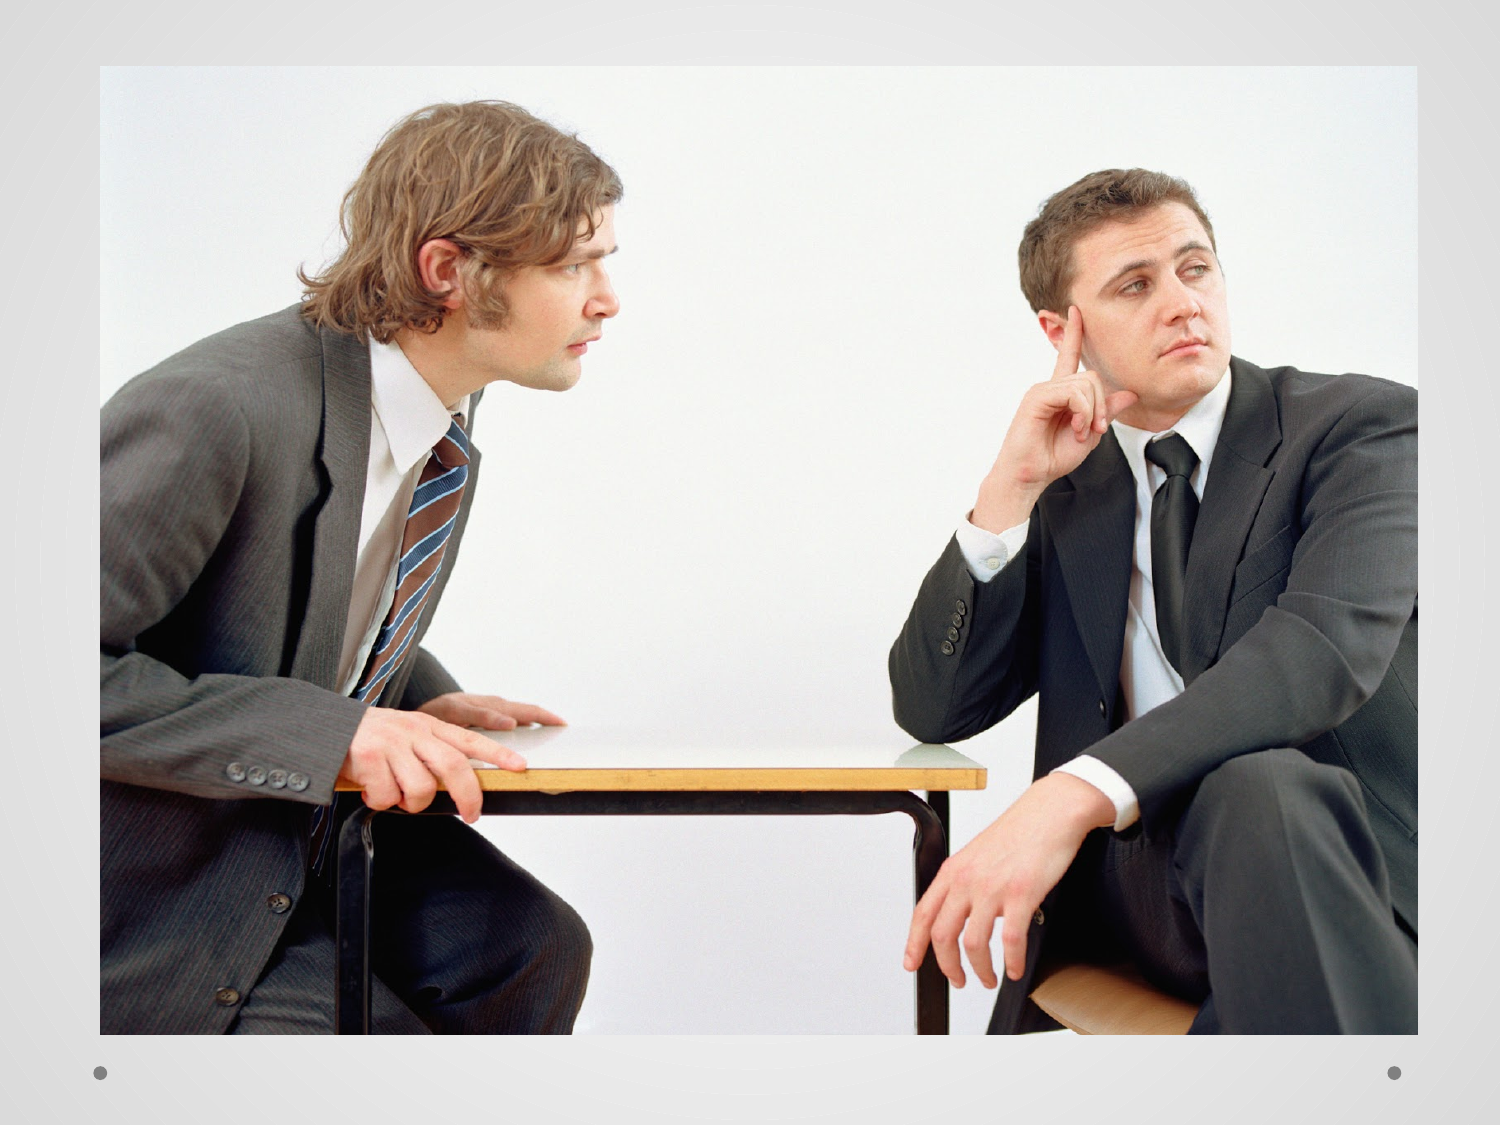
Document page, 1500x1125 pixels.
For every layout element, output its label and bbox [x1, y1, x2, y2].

list [100, 66, 1419, 1036]
